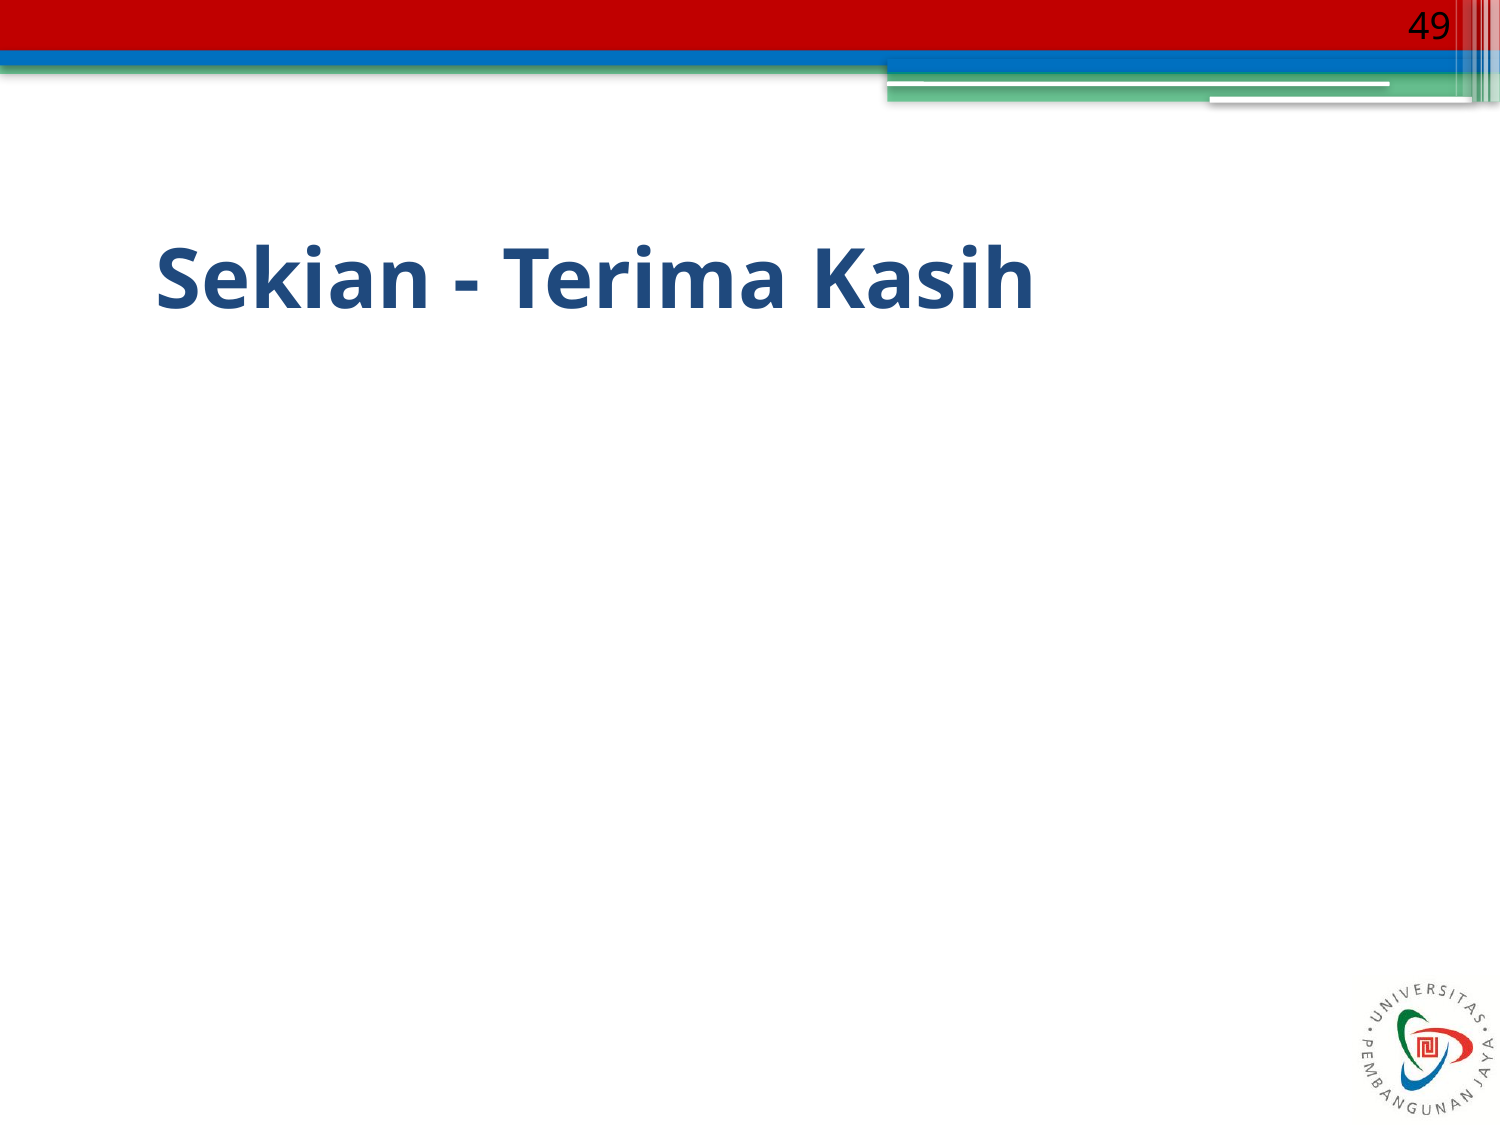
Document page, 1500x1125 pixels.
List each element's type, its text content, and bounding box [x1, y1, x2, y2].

picture [1352, 975, 1500, 1125]
title Sekian - Terima Kasih [75, 187, 1425, 363]
slide_number 49 [1341, 0, 1466, 61]
